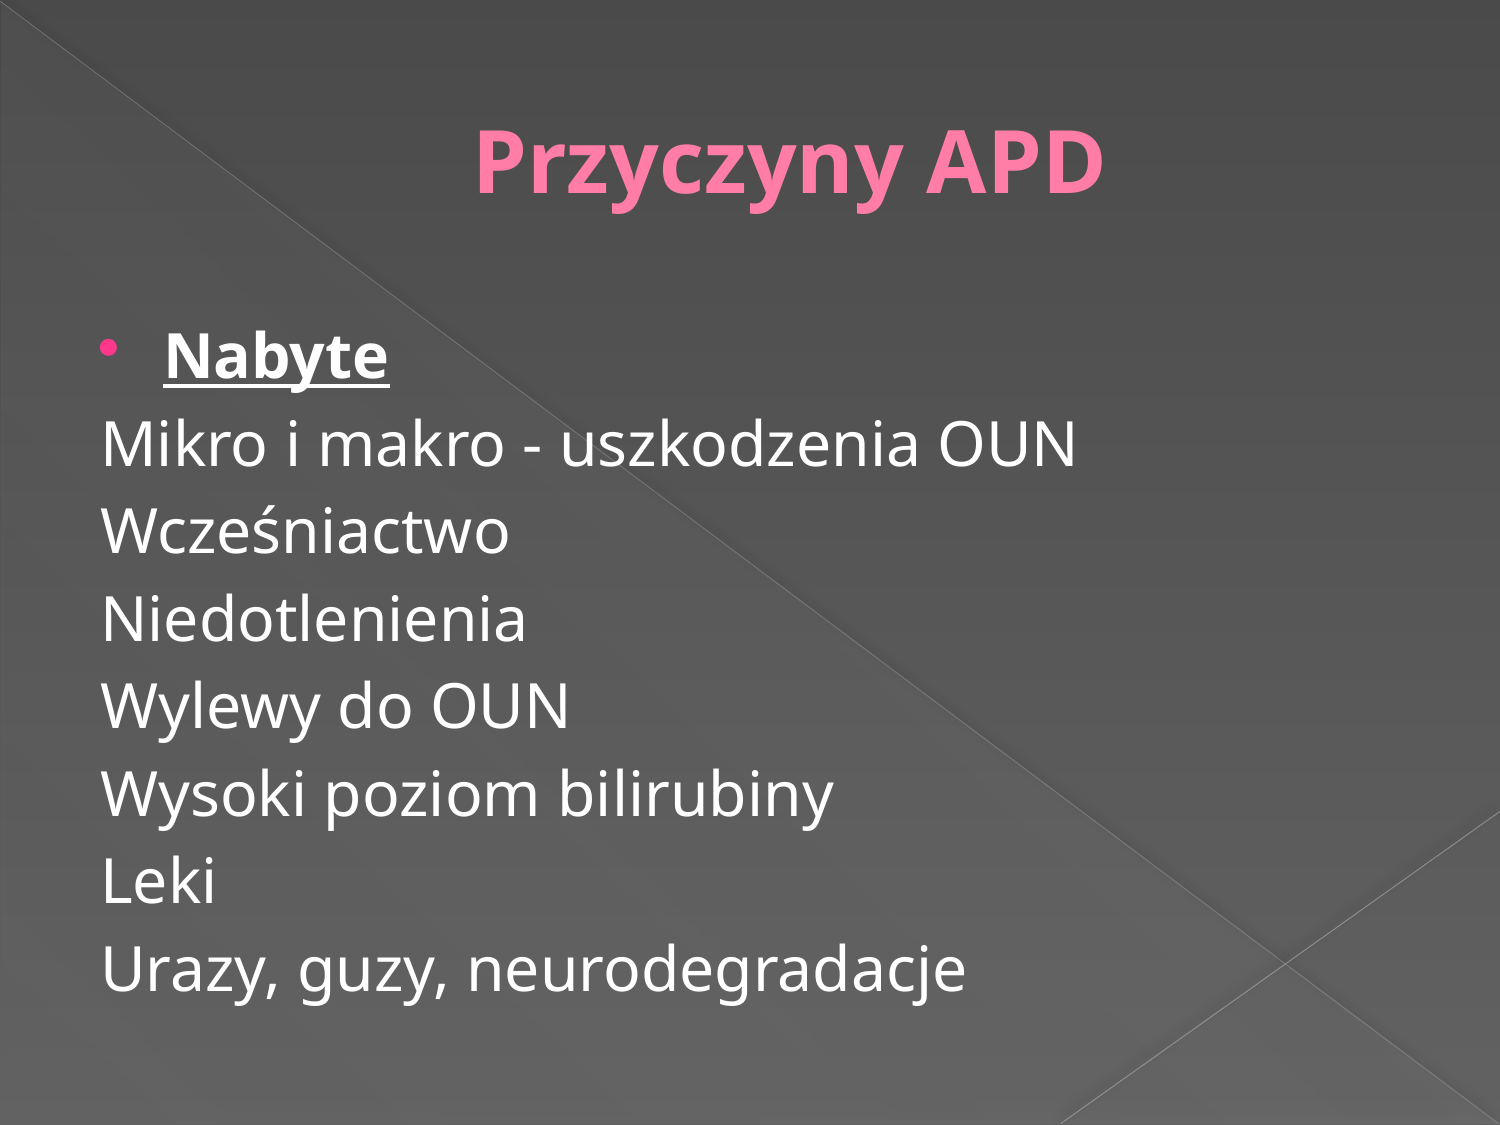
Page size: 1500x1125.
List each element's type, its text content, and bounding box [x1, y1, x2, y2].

title Przyczyny APD [75, 43, 1425, 274]
list Nabyte Mikro i makro - uszkodzenia OUN Wcześniactwo Niedotlenienia Wylewy do OUN Wysoki poziom bilirubiny Leki Urazy, guzy, neurodegradacje [75, 308, 1425, 1059]
